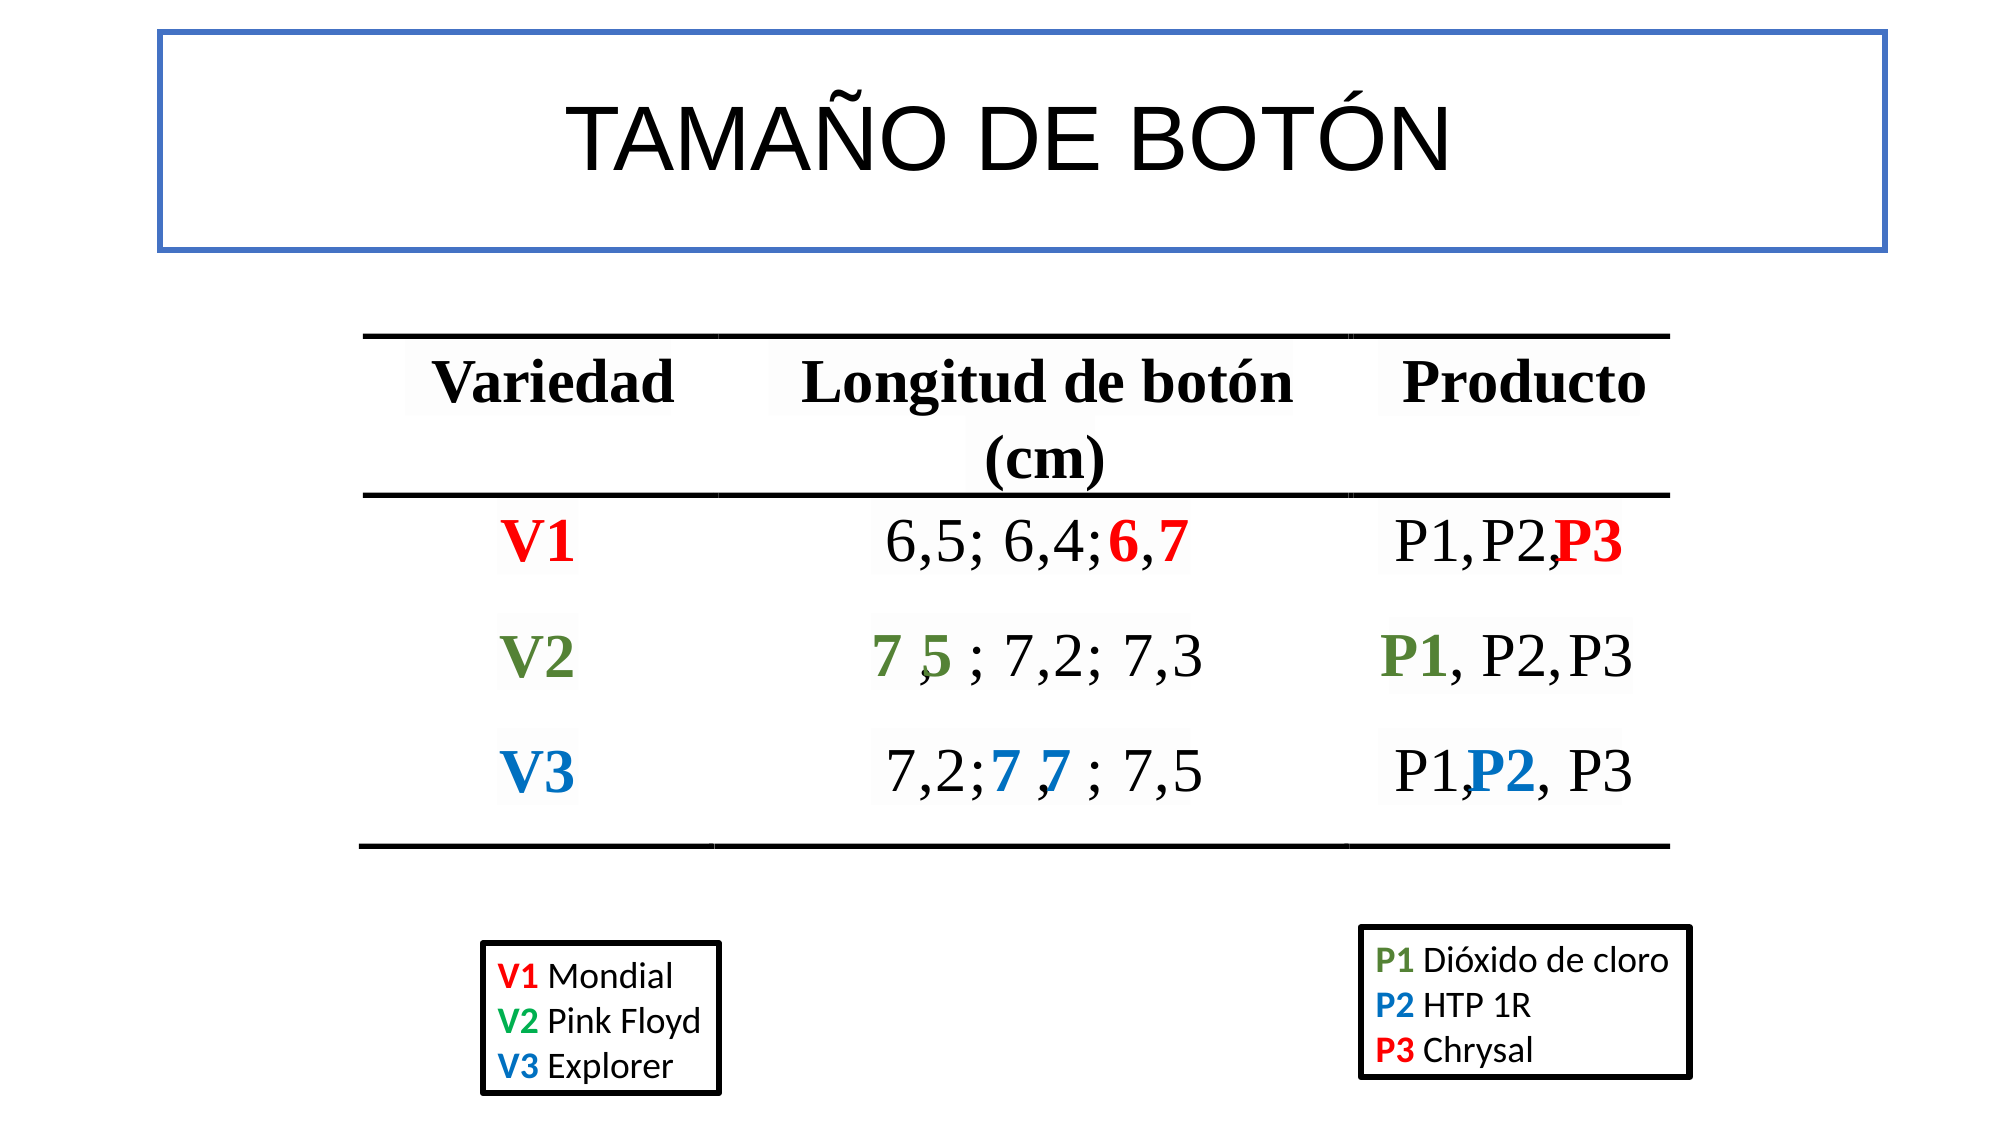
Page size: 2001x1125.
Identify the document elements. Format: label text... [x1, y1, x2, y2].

text_box V1 Mondial V2 Pink Floyd V3 Explorer [482, 943, 719, 1093]
text_box P1 Dióxido de cloro P2 HTP 1R P3 Chrysal [1360, 943, 1690, 1078]
title TAMAÑO DE BOTÓN [159, 31, 1886, 251]
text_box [0, 333, 1701, 943]
